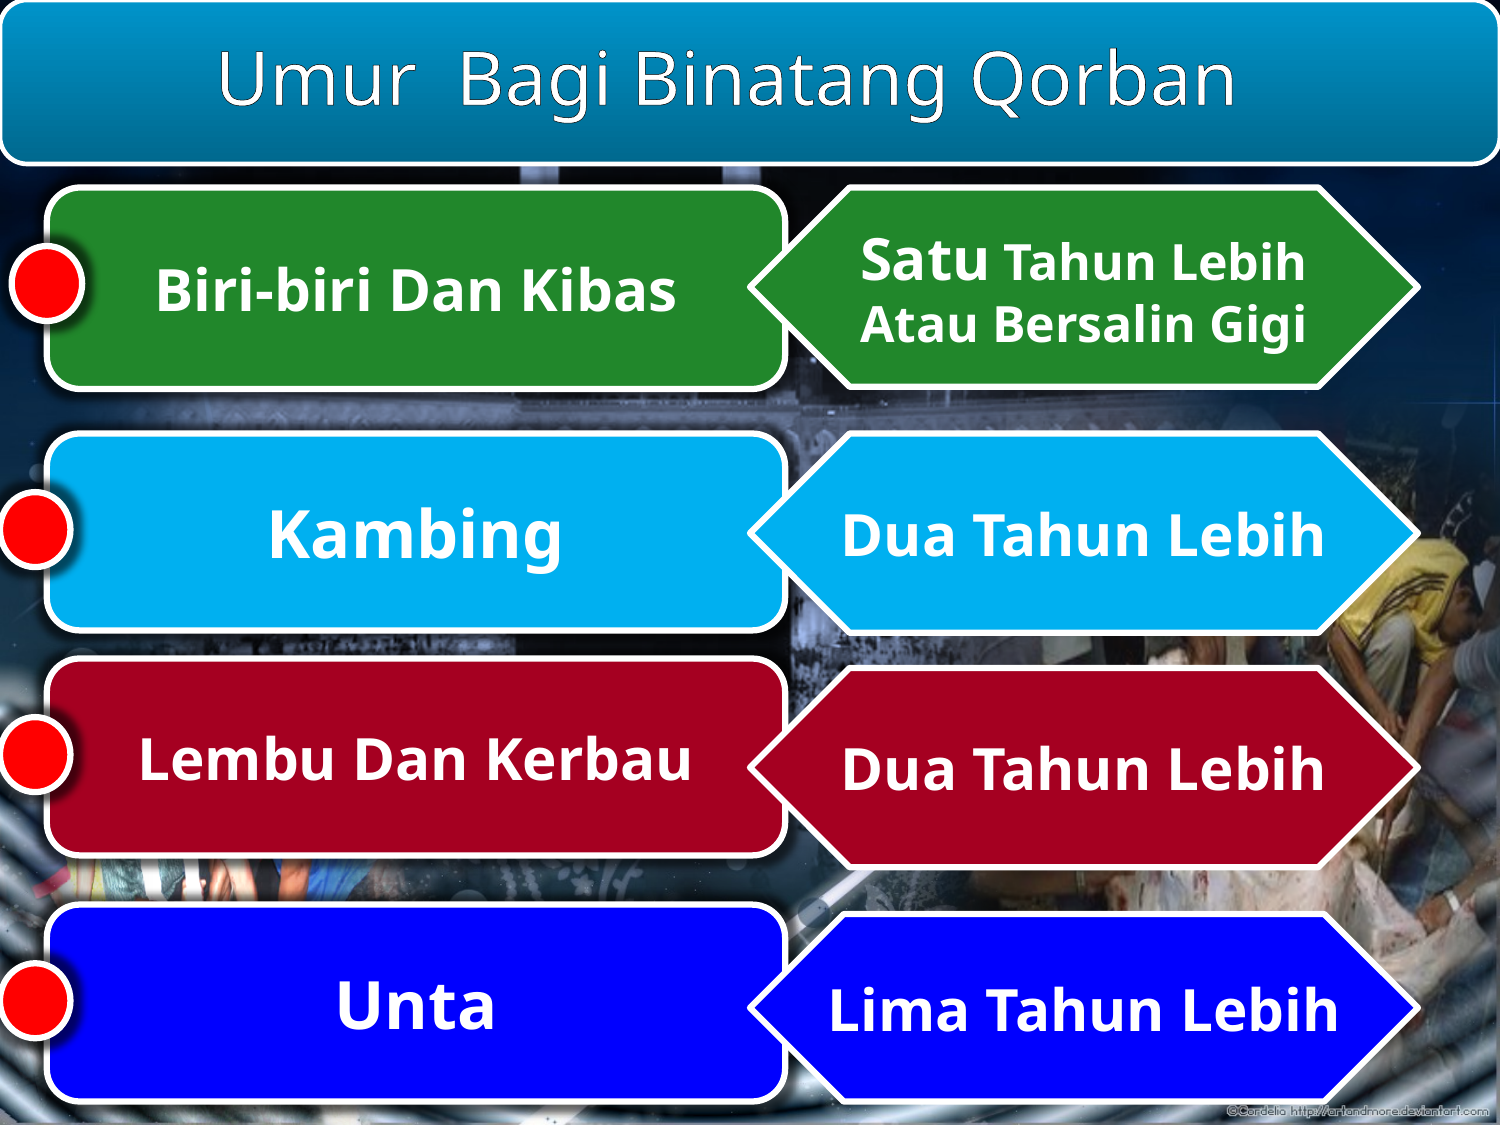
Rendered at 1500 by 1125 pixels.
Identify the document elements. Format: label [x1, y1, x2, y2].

text_box [0, 0, 1500, 1125]
